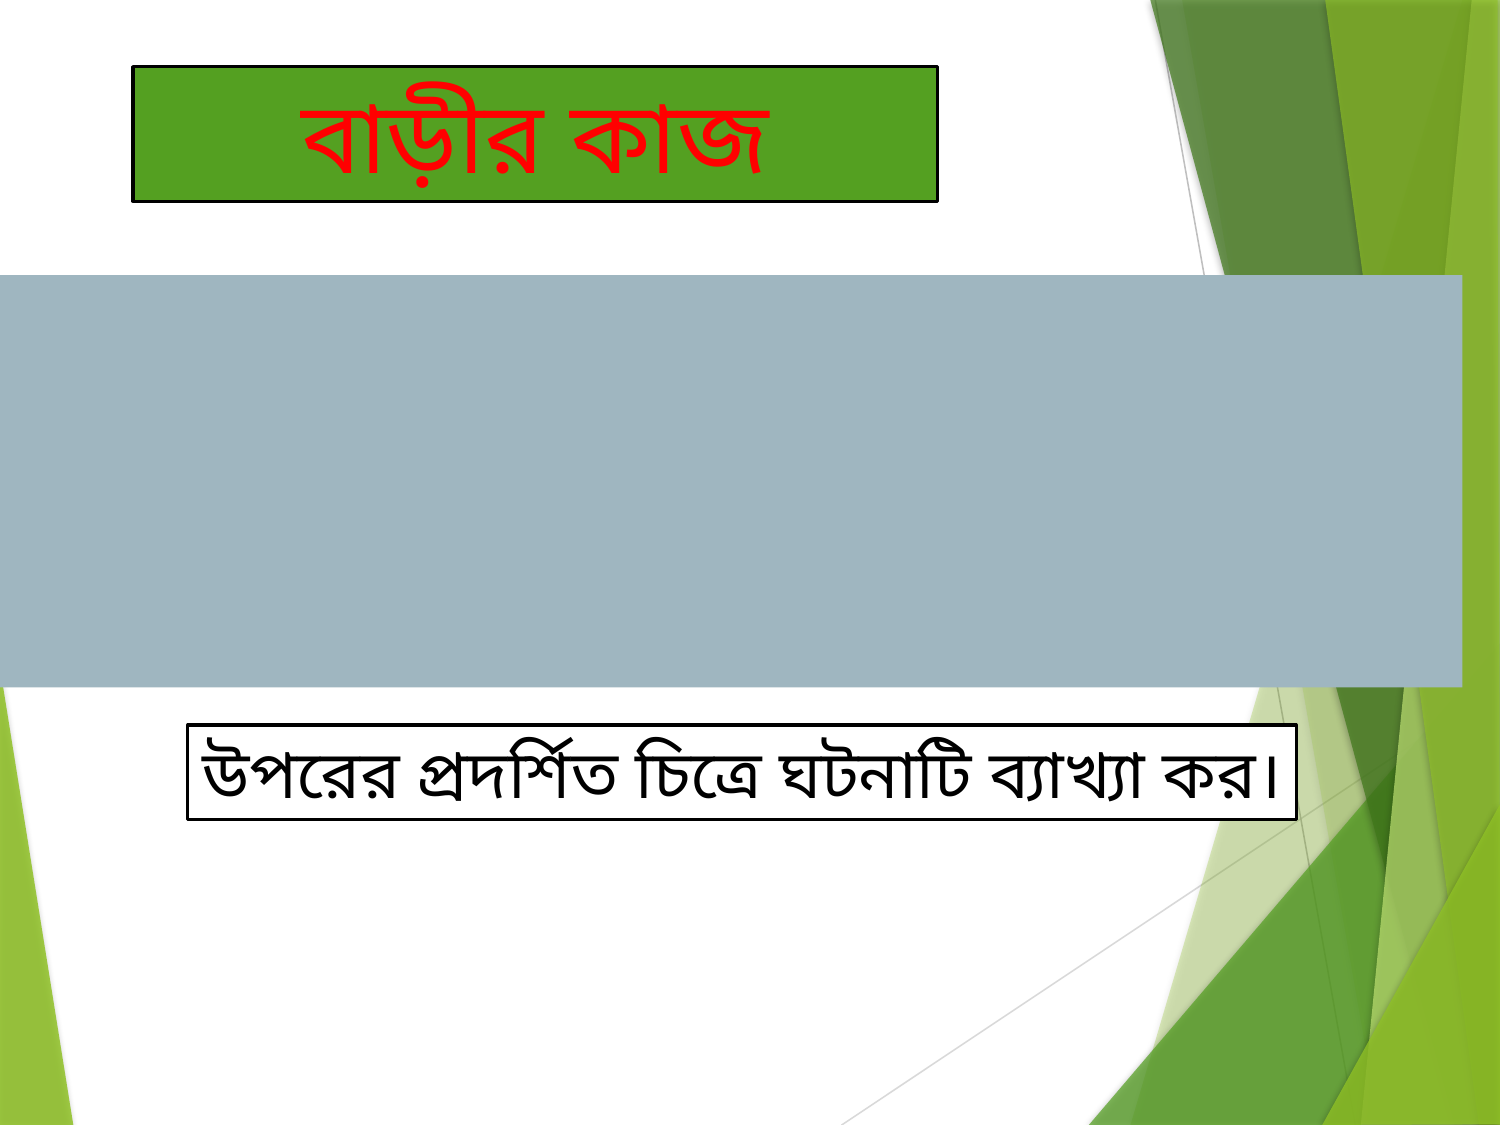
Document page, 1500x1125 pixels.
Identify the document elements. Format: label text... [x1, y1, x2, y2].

text_box উপরের প্রদর্শিত চিত্রে ঘটনাটি ব্যাখ্যা কর। [186, 723, 1298, 821]
text_box [0, 273, 1464, 689]
text_box বাড়ীর কাজ [131, 65, 939, 203]
